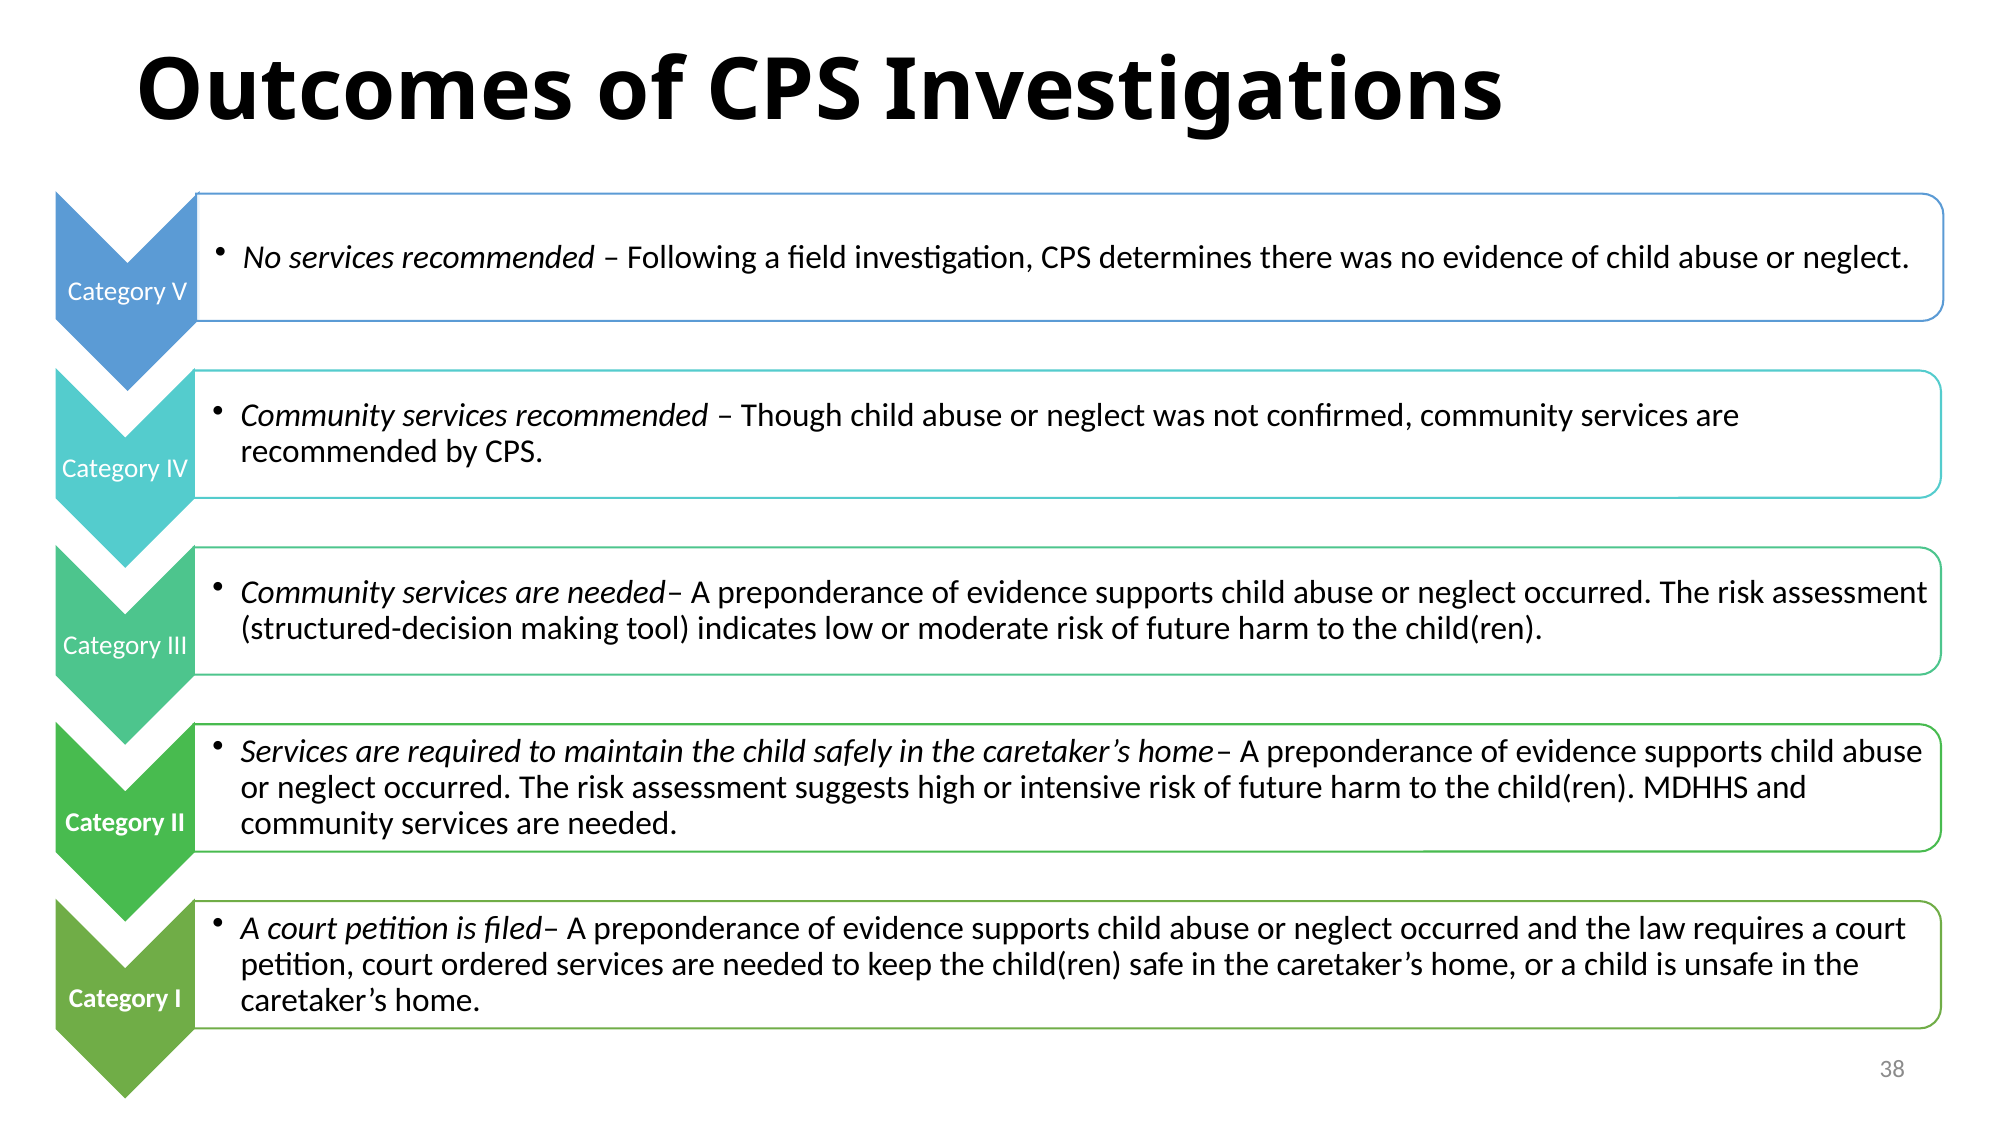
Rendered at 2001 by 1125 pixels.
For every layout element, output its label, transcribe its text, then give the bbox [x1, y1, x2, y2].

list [57, 193, 1943, 1098]
title Outcomes of CPS Investigations [120, 25, 1594, 157]
